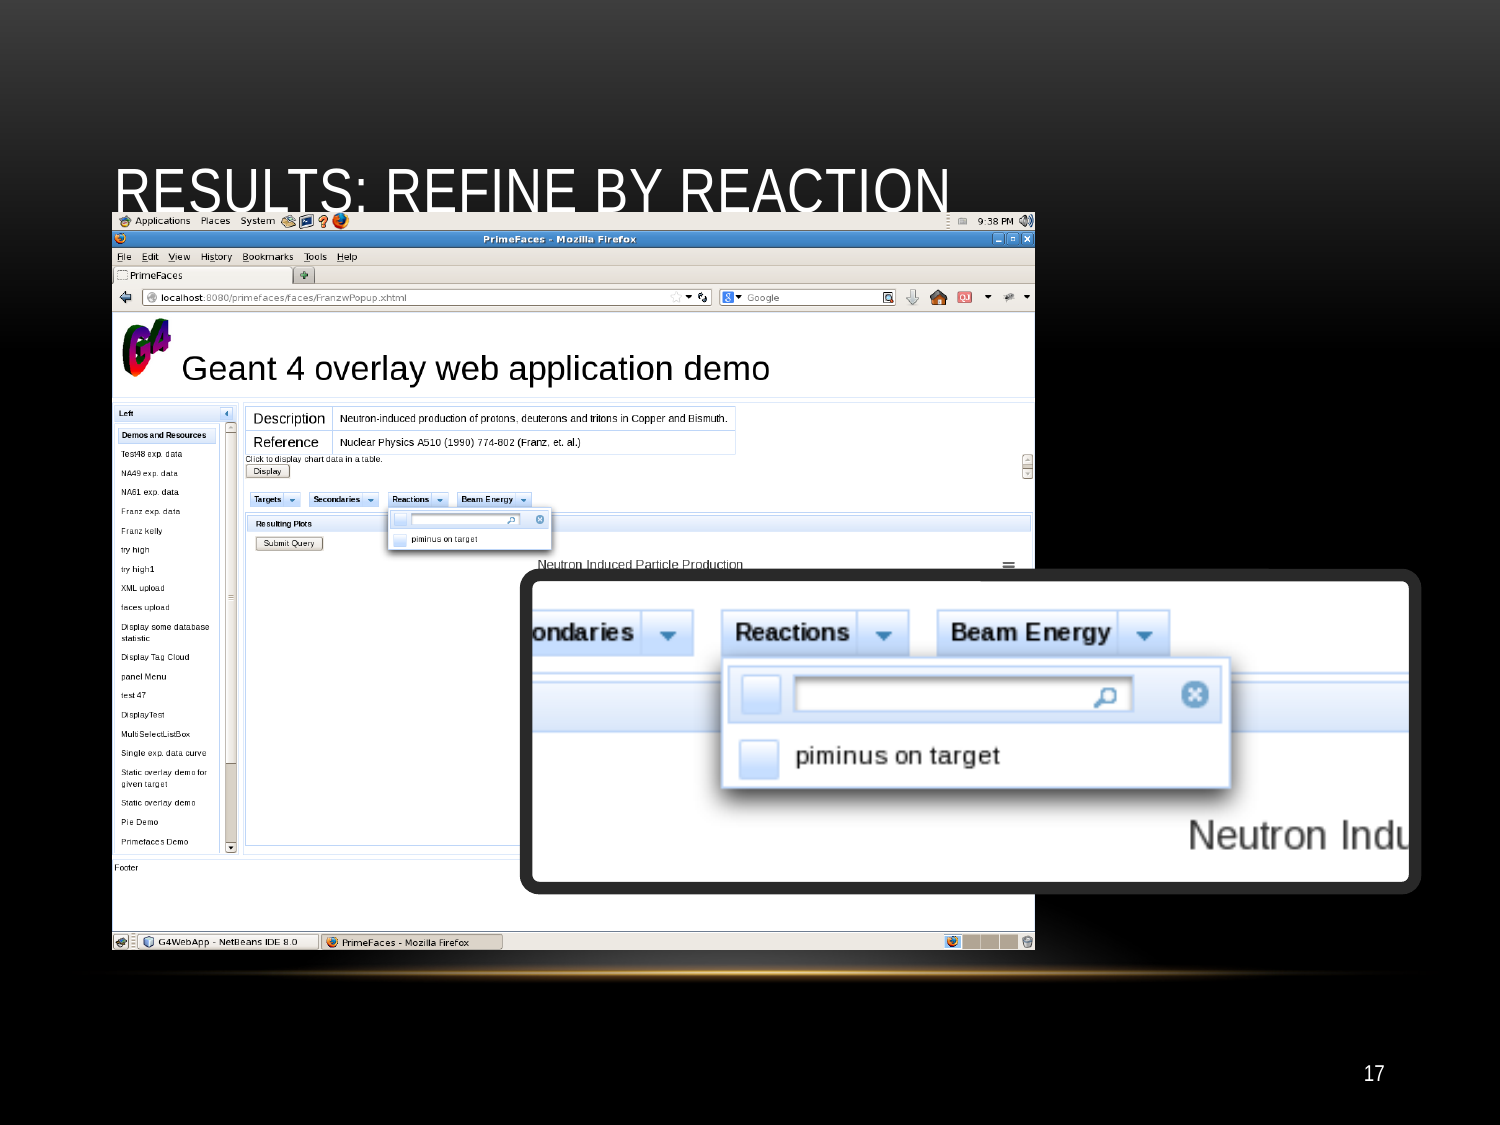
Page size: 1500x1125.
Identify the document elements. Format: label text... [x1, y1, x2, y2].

slide_number 17 [1237, 1042, 1400, 1103]
title Results: refine by reaction [99, 45, 1400, 233]
picture [0, 0, 1500, 1125]
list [112, 212, 1035, 951]
